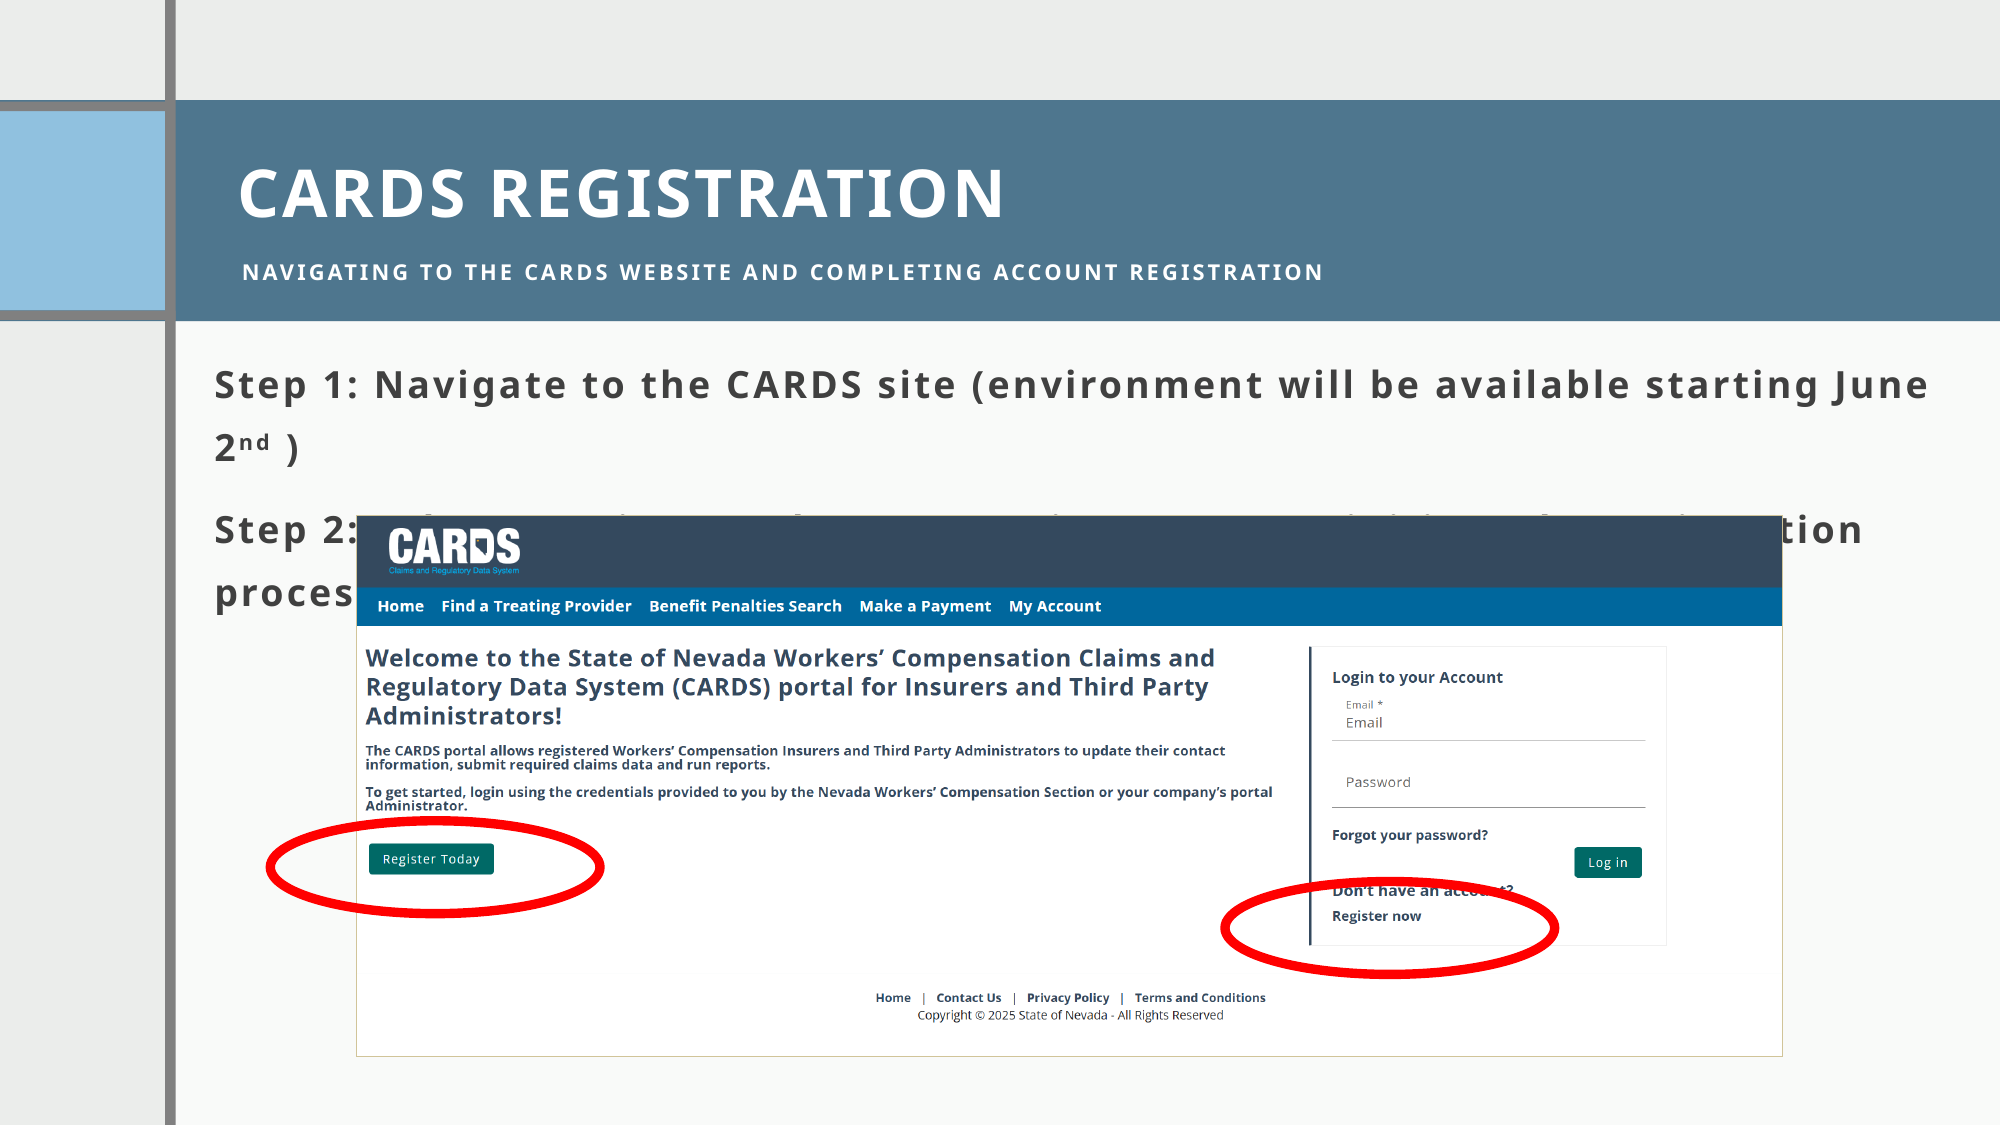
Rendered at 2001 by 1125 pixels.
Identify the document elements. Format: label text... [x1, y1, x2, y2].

picture [862, 602, 872, 611]
picture [942, 604, 948, 613]
picture [651, 602, 658, 611]
picture [885, 600, 891, 611]
picture [356, 627, 1783, 1057]
picture [593, 604, 599, 611]
text_box [269, 825, 356, 909]
text_box NAVIGATING TO THE CARDS WEBSITE AND COMPLETING ACCOUNT REGISTRATION [241, 243, 1420, 290]
picture [617, 604, 623, 611]
picture [951, 604, 963, 611]
picture [481, 604, 487, 611]
picture [1011, 602, 1022, 611]
picture [671, 604, 678, 611]
picture [818, 604, 830, 611]
picture [834, 600, 841, 611]
picture [923, 602, 929, 611]
picture [976, 604, 983, 611]
picture [732, 604, 739, 611]
picture [566, 602, 573, 611]
picture [722, 604, 729, 610]
picture [467, 600, 474, 611]
text_box Step 1: Navigate to the CARDS site (environment will be available starting June 2nd ) Step 2: Select “Register Today” or “Register now” to initiate the registration process [199, 335, 2000, 429]
picture [401, 604, 413, 611]
picture [457, 604, 464, 611]
picture [713, 602, 720, 611]
title CARDS REGISTRATION [219, 83, 1862, 253]
picture [769, 604, 783, 611]
picture [1086, 604, 1093, 611]
picture [1025, 604, 1030, 613]
picture [582, 604, 590, 611]
picture [691, 600, 698, 611]
picture [1066, 604, 1082, 611]
picture [356, 515, 1783, 587]
picture [606, 600, 613, 611]
picture [908, 604, 915, 611]
picture [543, 604, 549, 611]
picture [1039, 602, 1046, 611]
picture [681, 604, 687, 611]
picture [391, 604, 398, 611]
